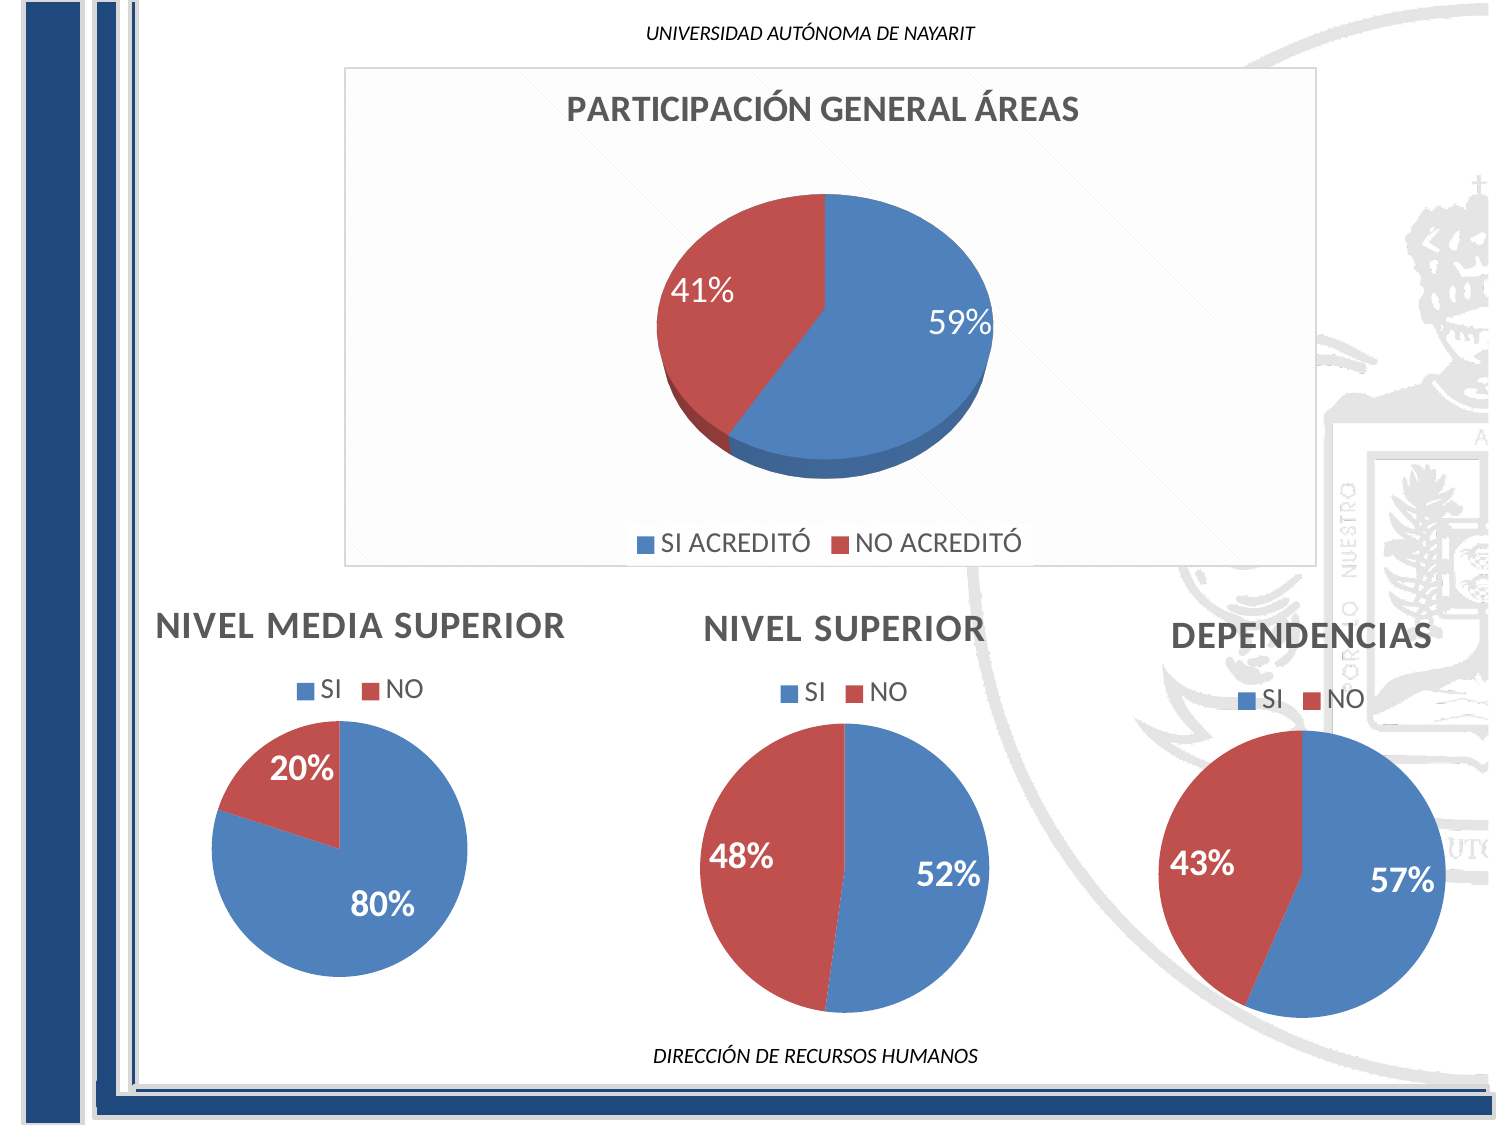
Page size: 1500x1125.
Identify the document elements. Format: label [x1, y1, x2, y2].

chart [61, 580, 1500, 1027]
chart [343, 67, 1318, 567]
text_box [23, 0, 1495, 1125]
